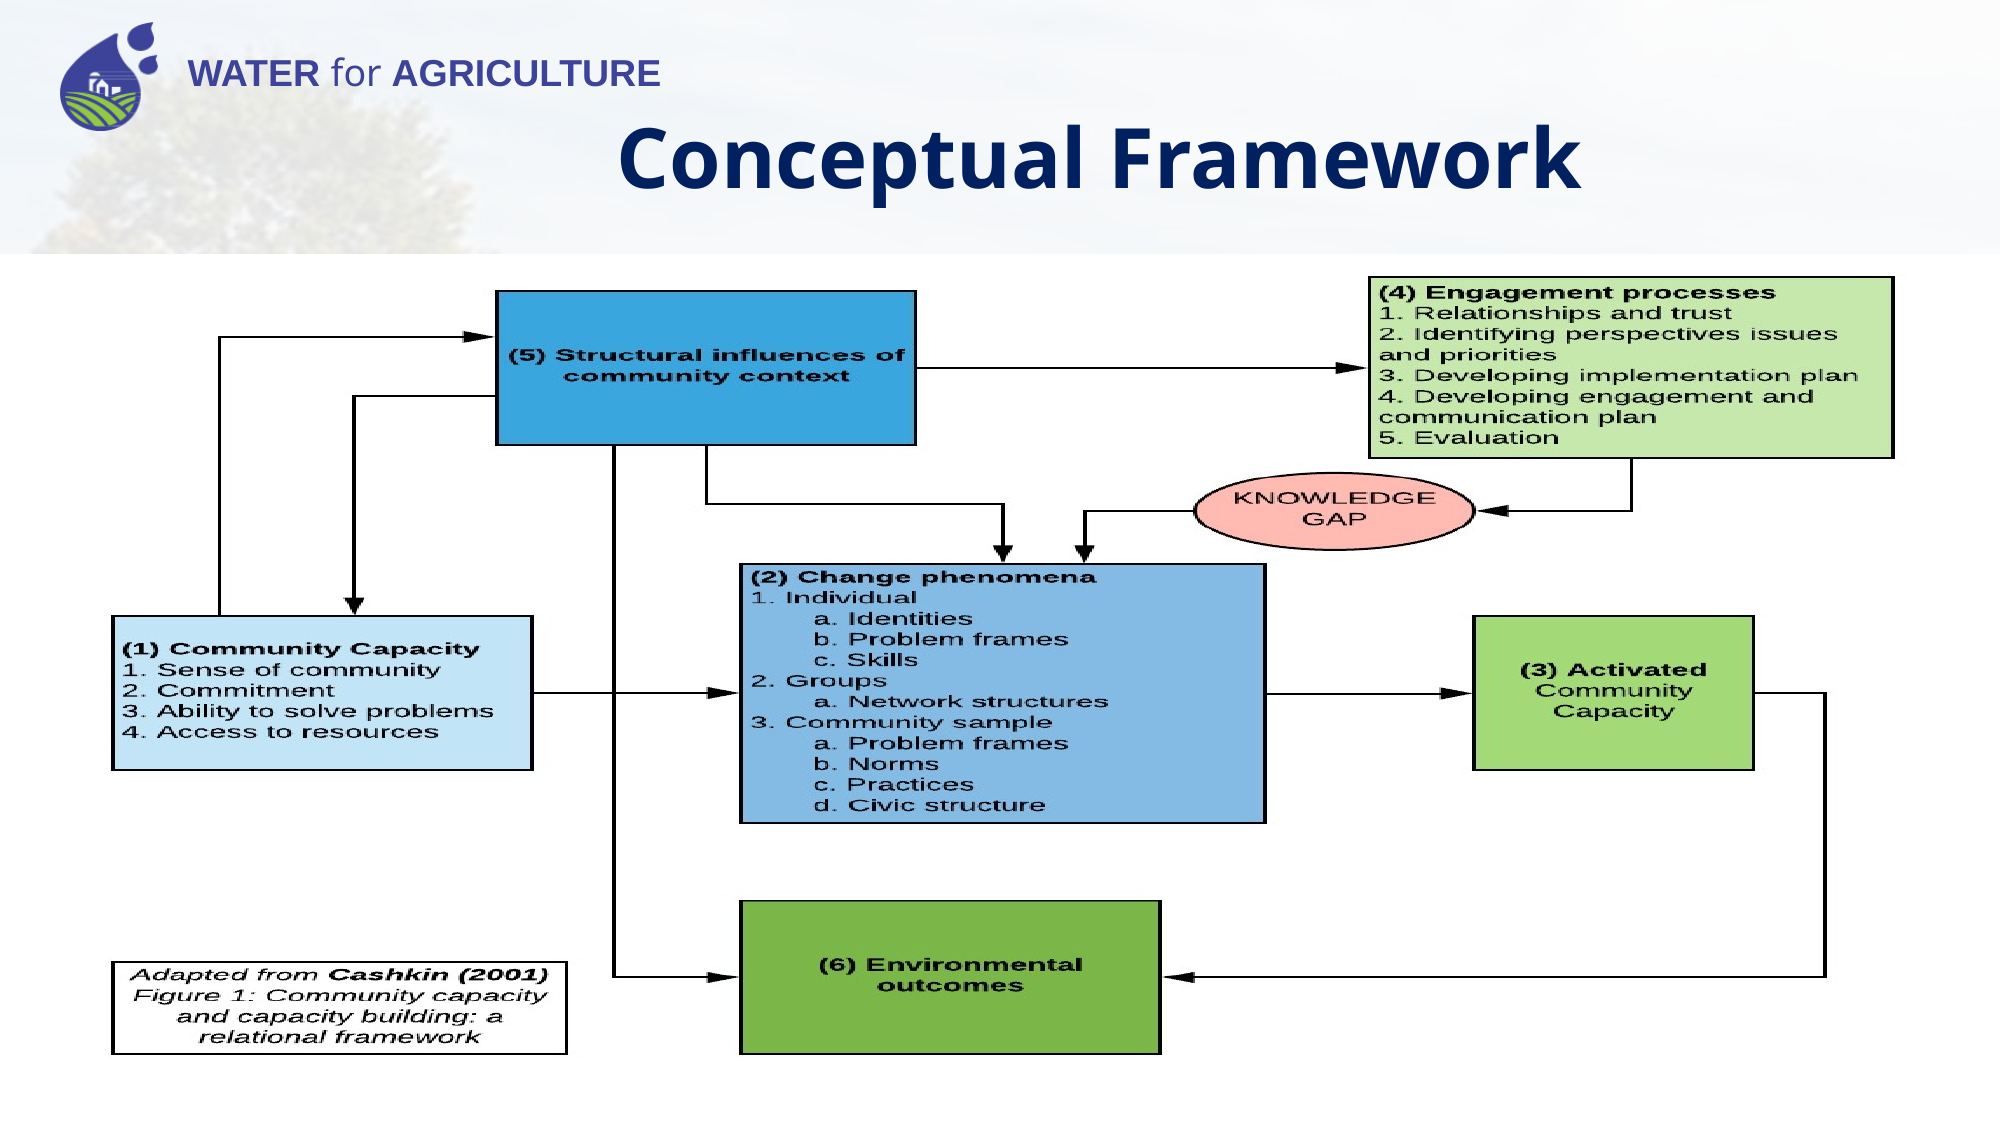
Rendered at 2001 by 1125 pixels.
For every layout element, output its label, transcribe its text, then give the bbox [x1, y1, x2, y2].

picture [60, 22, 158, 131]
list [0, 254, 2000, 1125]
title Conceptual Framework [601, 53, 2000, 254]
